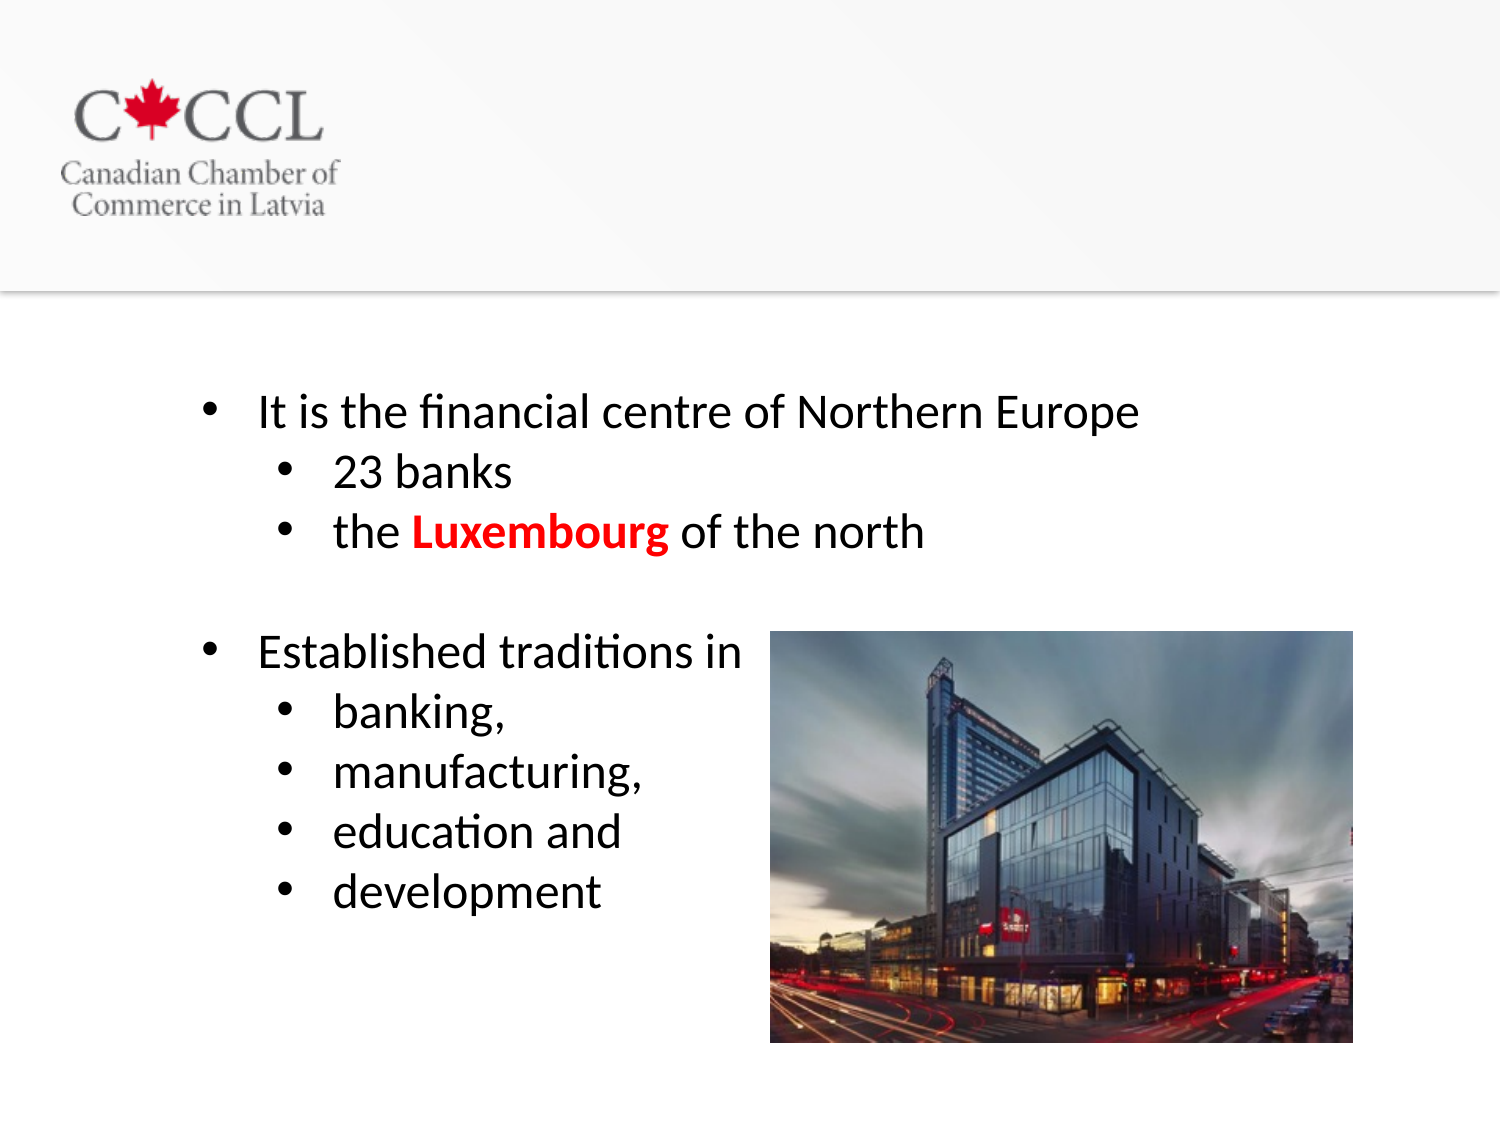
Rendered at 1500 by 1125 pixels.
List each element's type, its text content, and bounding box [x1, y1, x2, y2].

text_box [0, 0, 1500, 292]
picture [769, 631, 1353, 1043]
picture [61, 77, 342, 217]
text_box Latvia is the commercial hub of Northern Europe It is the financial centre of Northern Europe 23 banks the Luxembourg of the north Established traditions in banking, manufacturing, education and development [111, 300, 1438, 926]
